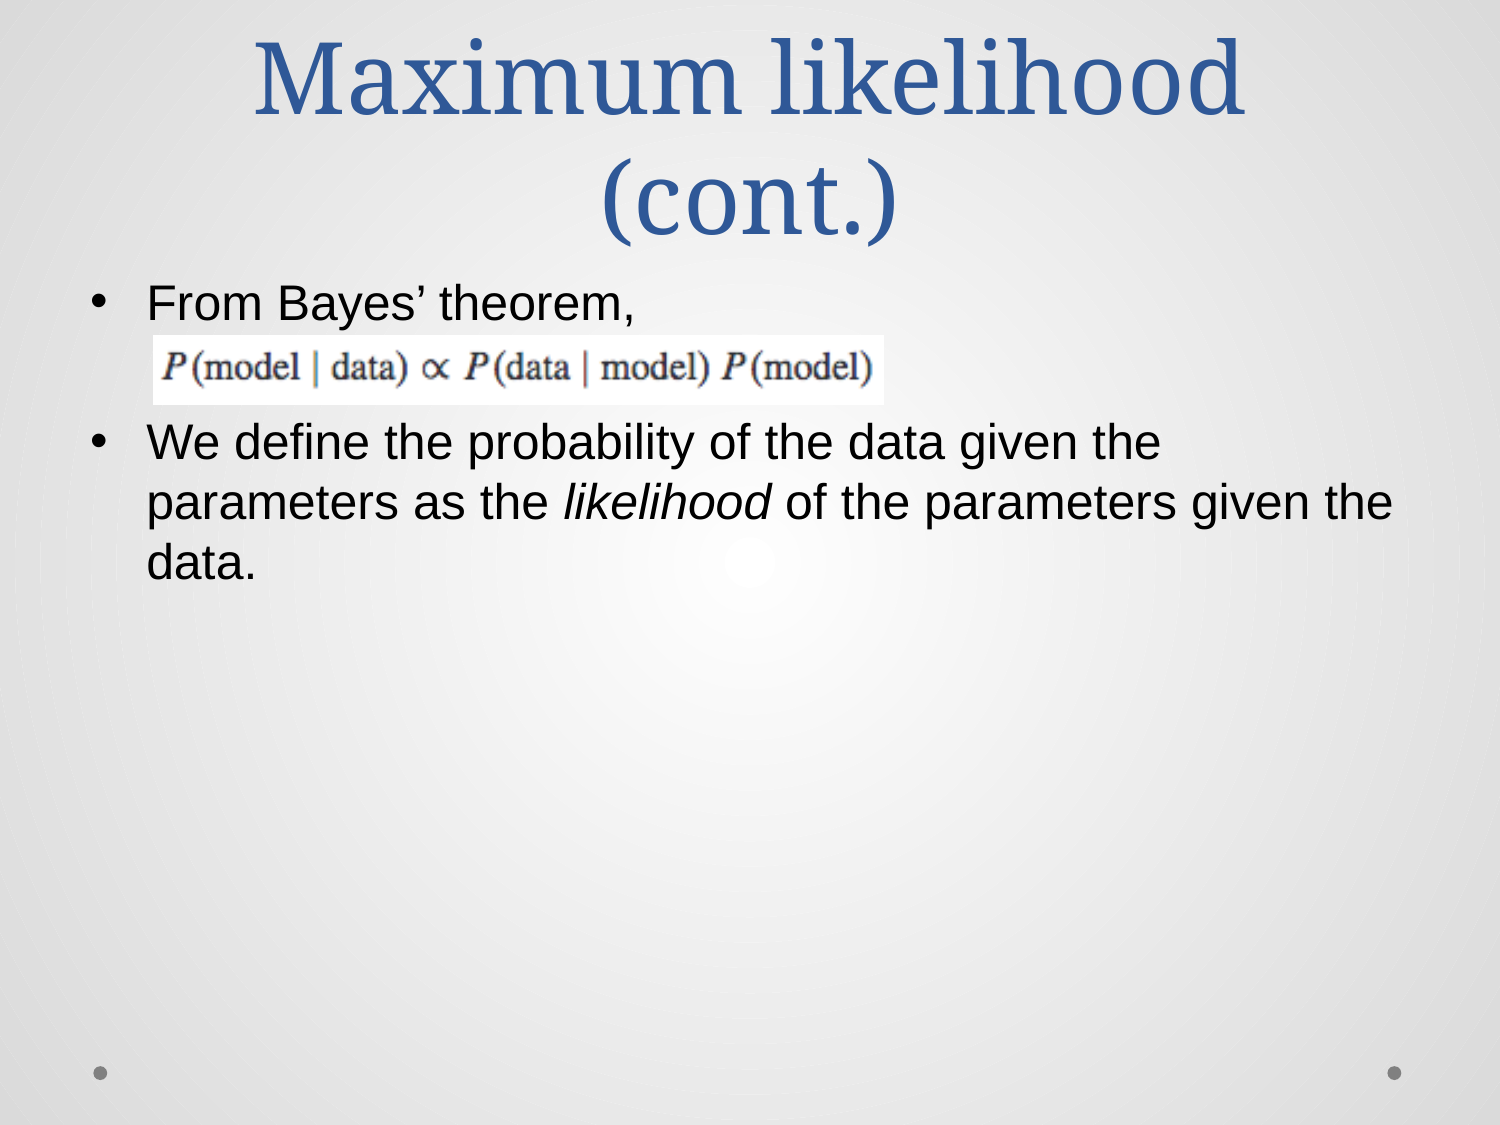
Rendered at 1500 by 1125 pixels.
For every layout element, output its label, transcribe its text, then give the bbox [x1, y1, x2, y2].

title Maximum likelihood (cont.) [75, 0, 1425, 262]
list From Bayes’ theorem, We define the probability of the data given the parameters as the likelihood of the parameters given the data. [75, 262, 1425, 1005]
picture [153, 335, 884, 405]
